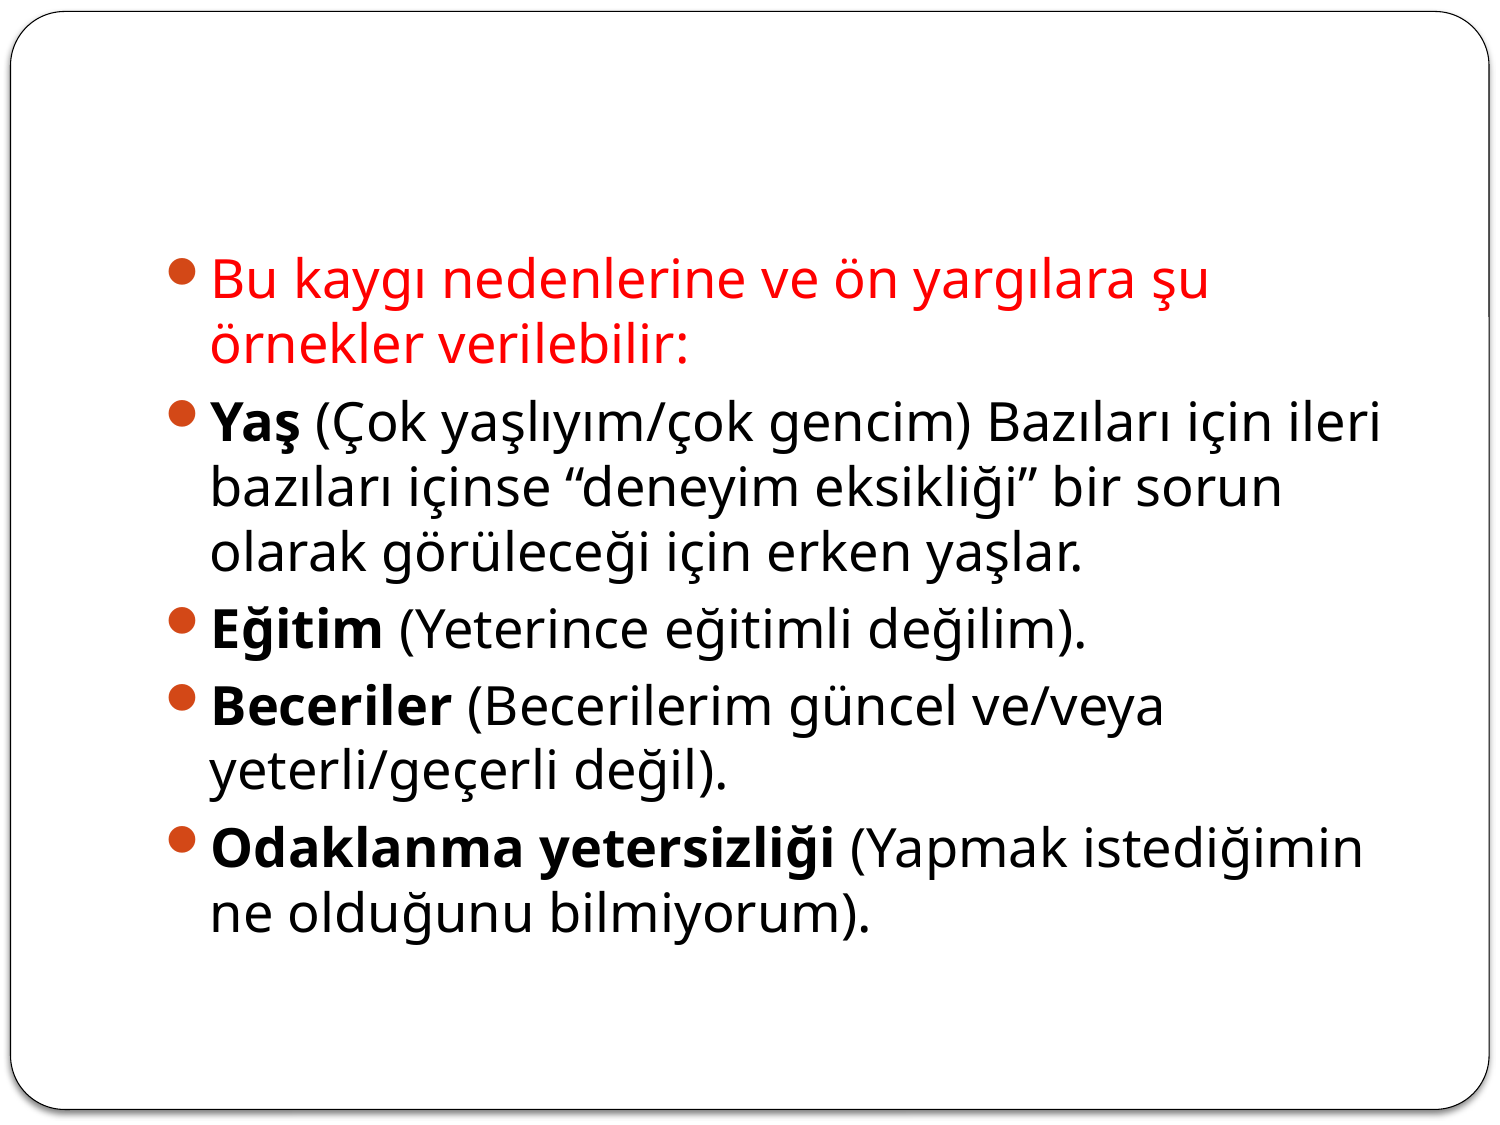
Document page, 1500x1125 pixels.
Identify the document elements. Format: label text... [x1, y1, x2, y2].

list Bu kaygı nedenlerine ve ön yargılara şu örnekler verilebilir: Yaş (Çok yaşlıyım/çok gencim) Bazıları için ileri bazıları içinse “deneyim eksikliği” bir sorun olarak görüleceği için erken yaşlar. Eğitim (Yeterince eğitimli değilim). Beceriler (Becerilerim güncel ve/veya yeterli/geçerli değil). Odaklanma yetersizliği (Yapmak istediğimin ne olduğunu bilmiyorum). [150, 237, 1425, 988]
